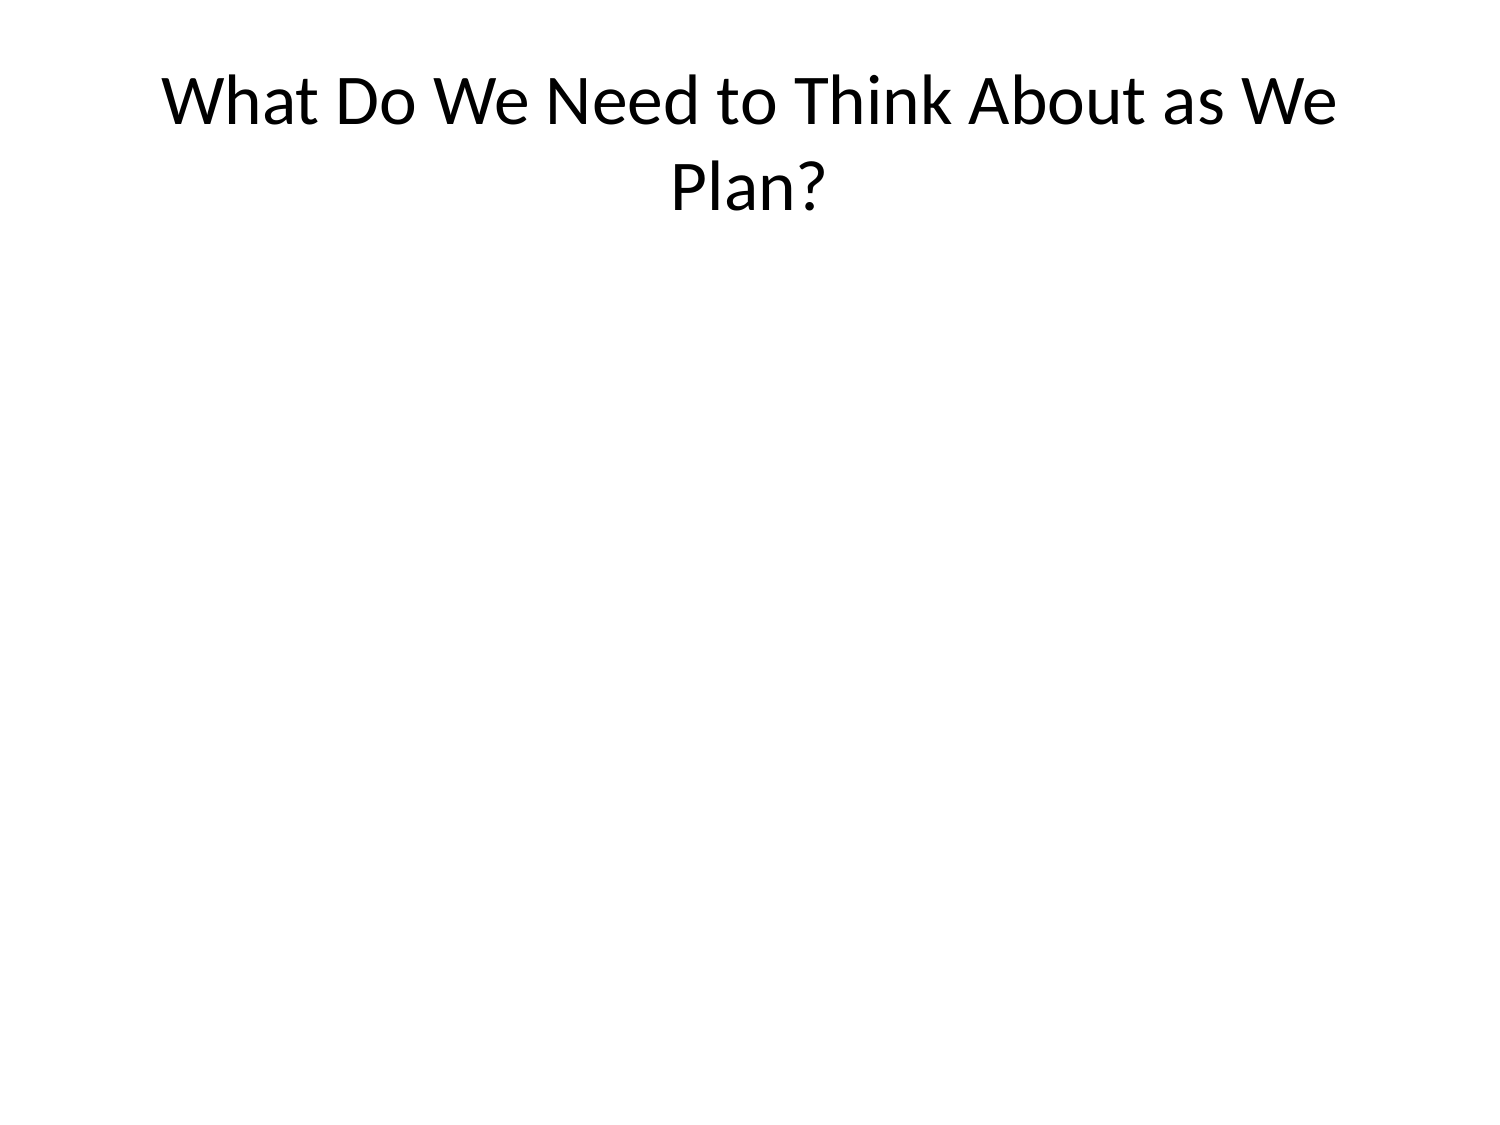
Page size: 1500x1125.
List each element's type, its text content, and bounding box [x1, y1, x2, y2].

title What Do We Need to Think About as We Plan? [75, 45, 1425, 233]
